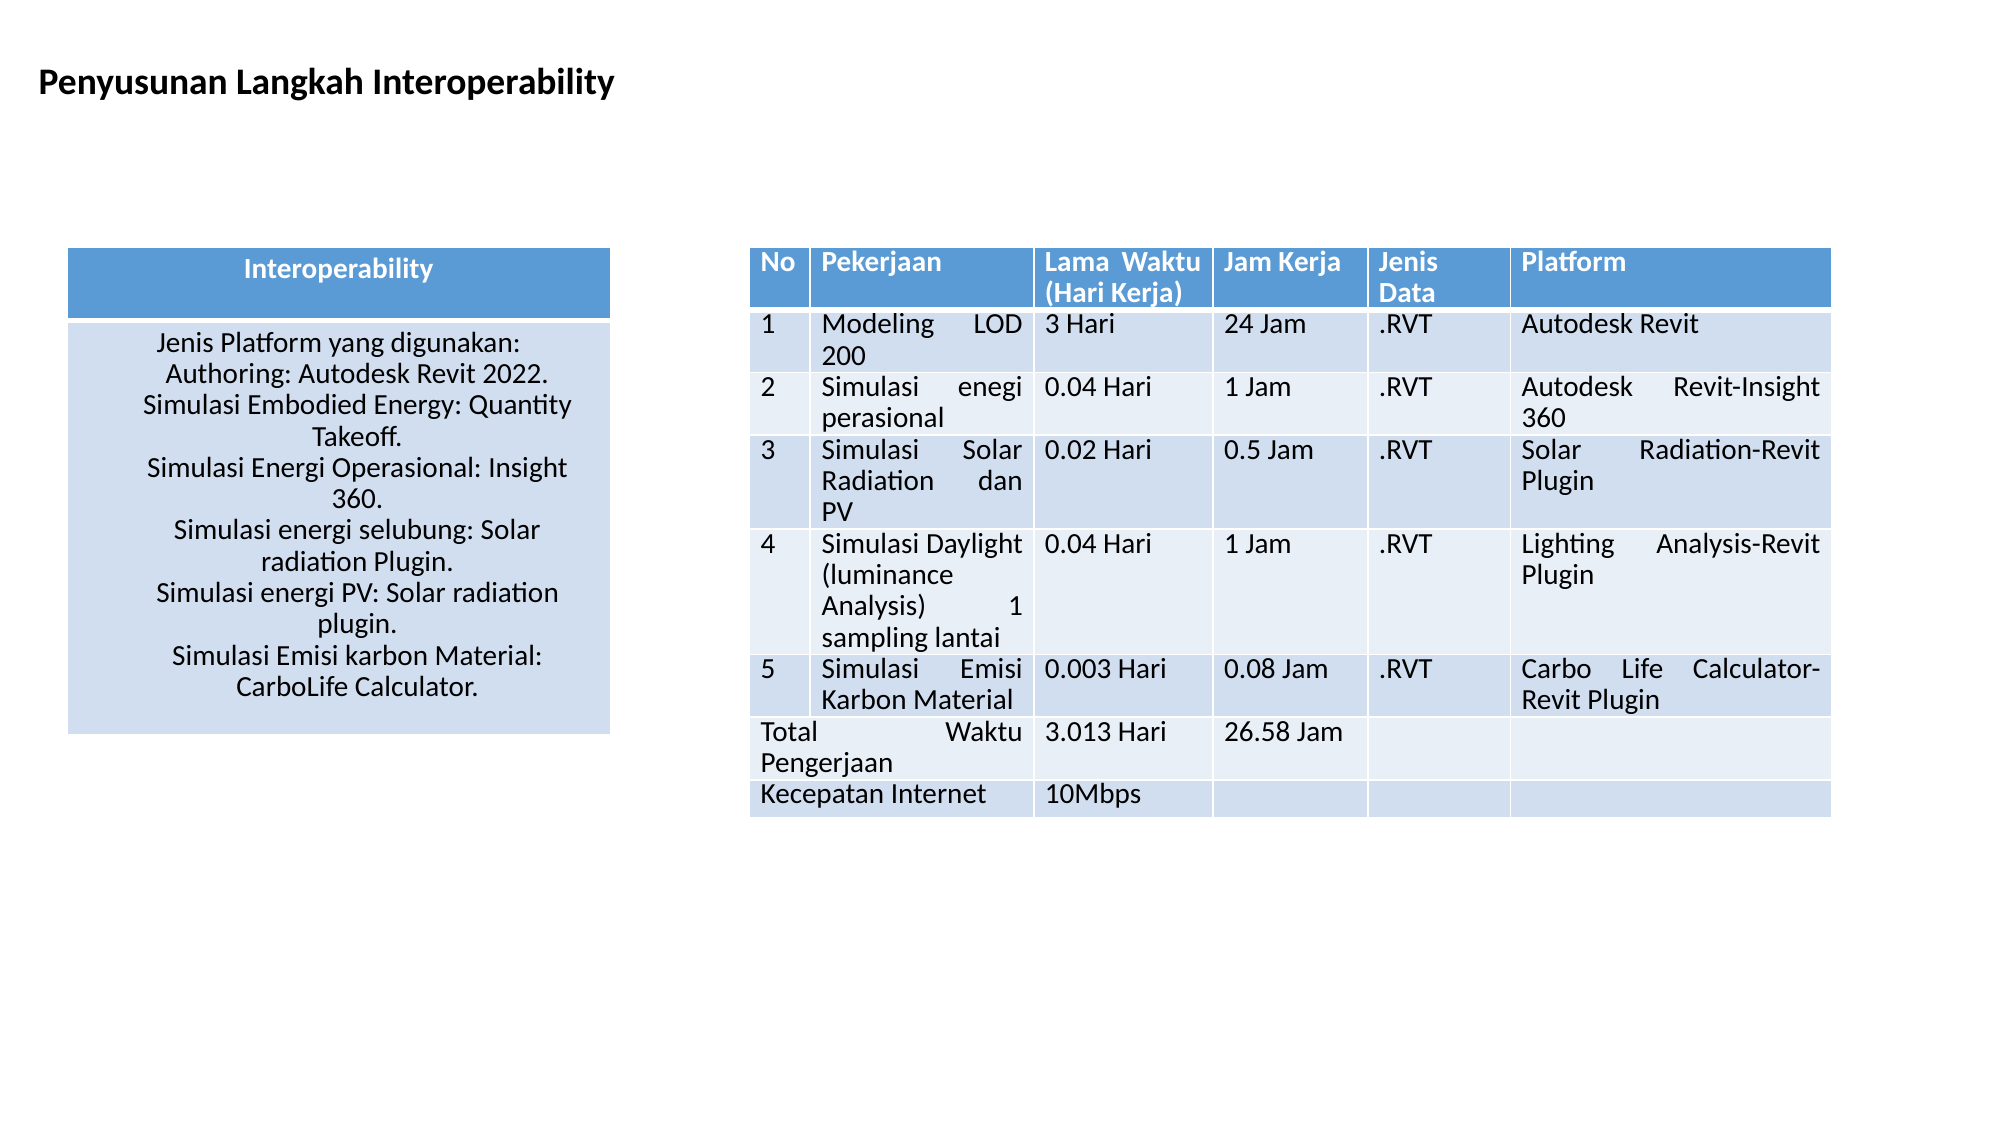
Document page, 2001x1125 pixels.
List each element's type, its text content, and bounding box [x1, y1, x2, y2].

table_cell 26.58 Jam [1214, 718, 1367, 779]
table_cell .RVT [1369, 313, 1510, 372]
table_cell [1511, 781, 1831, 817]
table_cell .RVT [1369, 655, 1510, 716]
table_cell Modeling LOD 200 [811, 313, 1033, 372]
table_header Jenis Data [1369, 248, 1510, 307]
table_cell Simulasi enegi perasional [811, 373, 1033, 434]
table_cell Simulasi Solar Radiation dan PV [811, 436, 1033, 528]
table_cell 3 [750, 436, 809, 528]
table_cell 10Mbps [1035, 781, 1212, 817]
table_cell Simulasi Daylight (luminance Analysis) 1 sampling lantai [811, 530, 1033, 654]
table_cell Lighting Analysis-Revit Plugin [1511, 530, 1831, 654]
table_cell Jenis Platform yang digunakan: Authoring: Autodesk Revit 2022. Simulasi Embodied Energy: Quantity Takeoff. Simulasi Energi Operasional: Insight 360. Simulasi energi selubung: Solar radiation Plugin. Simulasi energi PV: Solar radiation plugin. Simulasi Emisi karbon Material: CarboLife Calculator. [68, 323, 610, 734]
table_cell 0.04 Hari [1035, 530, 1212, 654]
table_cell .RVT [1369, 373, 1510, 434]
table_header Jam Kerja [1214, 248, 1367, 307]
table_cell [1369, 718, 1510, 779]
table_cell 1 Jam [1214, 373, 1367, 434]
table_header No [750, 248, 809, 307]
table_cell 1 [750, 313, 809, 372]
table_cell [1214, 781, 1367, 817]
table_cell Carbo Life Calculator-Revit Plugin [1511, 655, 1831, 716]
table_cell Kecepatan Internet [750, 781, 1033, 817]
table_cell 0.5 Jam [1214, 436, 1367, 528]
table_cell Autodesk Revit-Insight 360 [1511, 373, 1831, 434]
table_cell 4 [750, 530, 809, 654]
table_cell 3 Hari [1035, 313, 1212, 372]
text_box Penyusunan Langkah Interoperability [23, 49, 631, 109]
table_cell Autodesk Revit [1511, 313, 1831, 372]
table_cell [1369, 781, 1510, 817]
table_header Pekerjaan [811, 248, 1033, 307]
table_cell 0.08 Jam [1214, 655, 1367, 716]
table_cell 0.04 Hari [1035, 373, 1212, 434]
table_cell 3.013 Hari [1035, 718, 1212, 779]
table_cell 0.003 Hari [1035, 655, 1212, 716]
table_cell Solar Radiation-Revit Plugin [1511, 436, 1831, 528]
table_header Interoperability [68, 248, 610, 318]
table_header Lama Waktu (Hari Kerja) [1035, 248, 1212, 307]
table_cell Total Waktu Pengerjaan [750, 718, 1033, 779]
table_cell 1 Jam [1214, 530, 1367, 654]
table_cell .RVT [1369, 530, 1510, 654]
table_cell 0.02 Hari [1035, 436, 1212, 528]
table_cell [1511, 718, 1831, 779]
table_cell Simulasi Emisi Karbon Material [811, 655, 1033, 716]
table_header Platform [1511, 248, 1831, 307]
table_cell .RVT [1369, 436, 1510, 528]
table_cell 5 [750, 655, 809, 716]
table_cell 2 [750, 373, 809, 434]
table_cell 24 Jam [1214, 313, 1367, 372]
